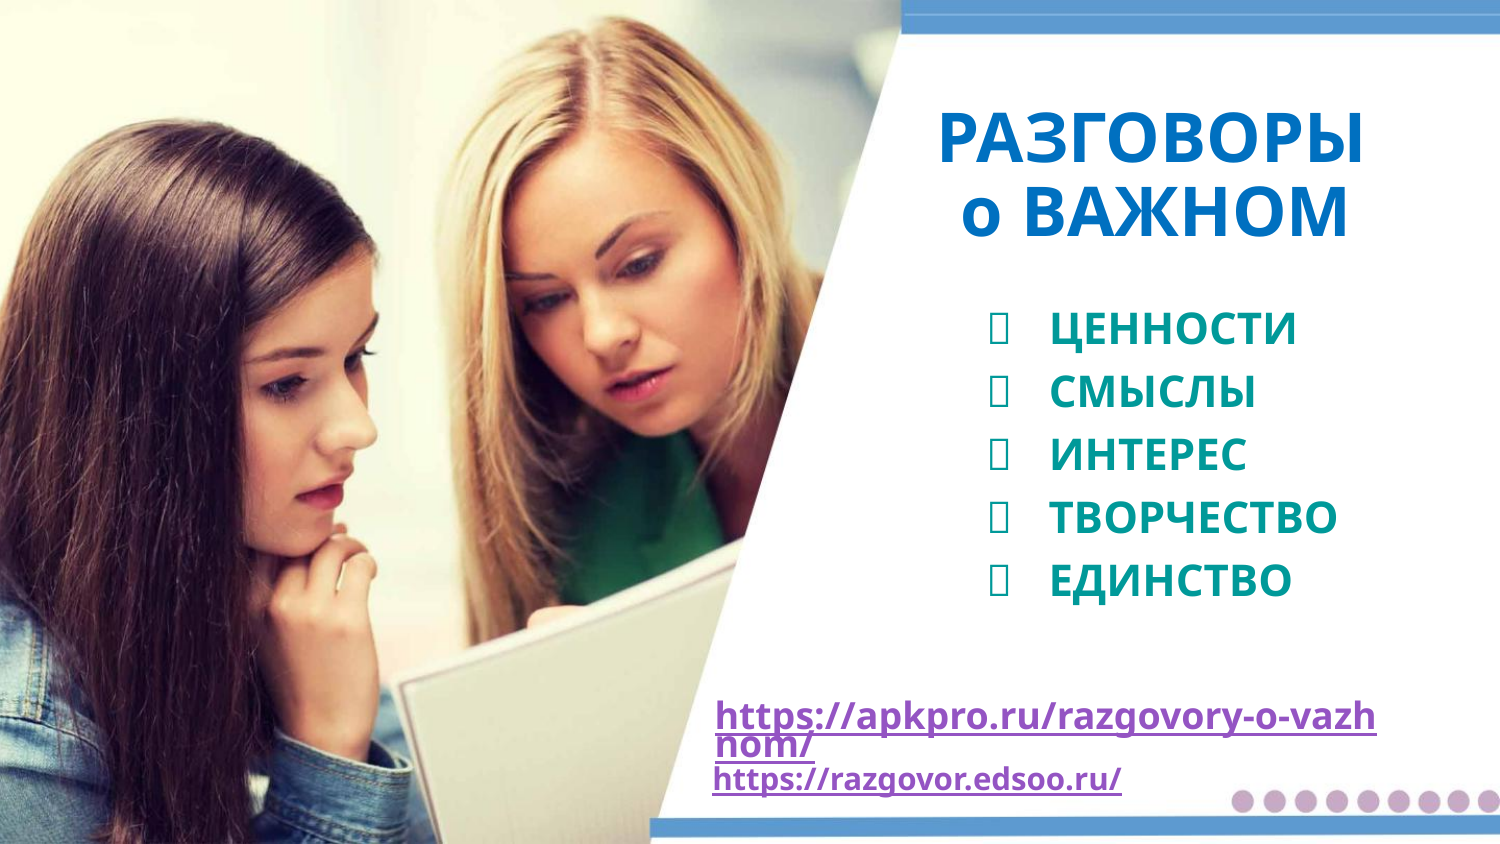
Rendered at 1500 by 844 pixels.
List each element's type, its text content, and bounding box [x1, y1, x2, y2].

text_box [0, 0, 1500, 844]
text_box https://razgovor.edsoo.ru/ [712, 766, 1171, 803]
text_box  ТВОРЧЕСТВО  ЕДИНСТВО [986, 492, 1410, 606]
text_box  ИНТЕРЕС [986, 429, 1317, 480]
text_box РАЗГОВОРЫ о ВАЖНОМ [936, 98, 1443, 251]
text_box https://apkpro.ru/razgovory-o-vazhnom/ [714, 701, 1391, 744]
text_box  ЦЕННОСТИ  СМЫСЛЫ [986, 303, 1370, 417]
